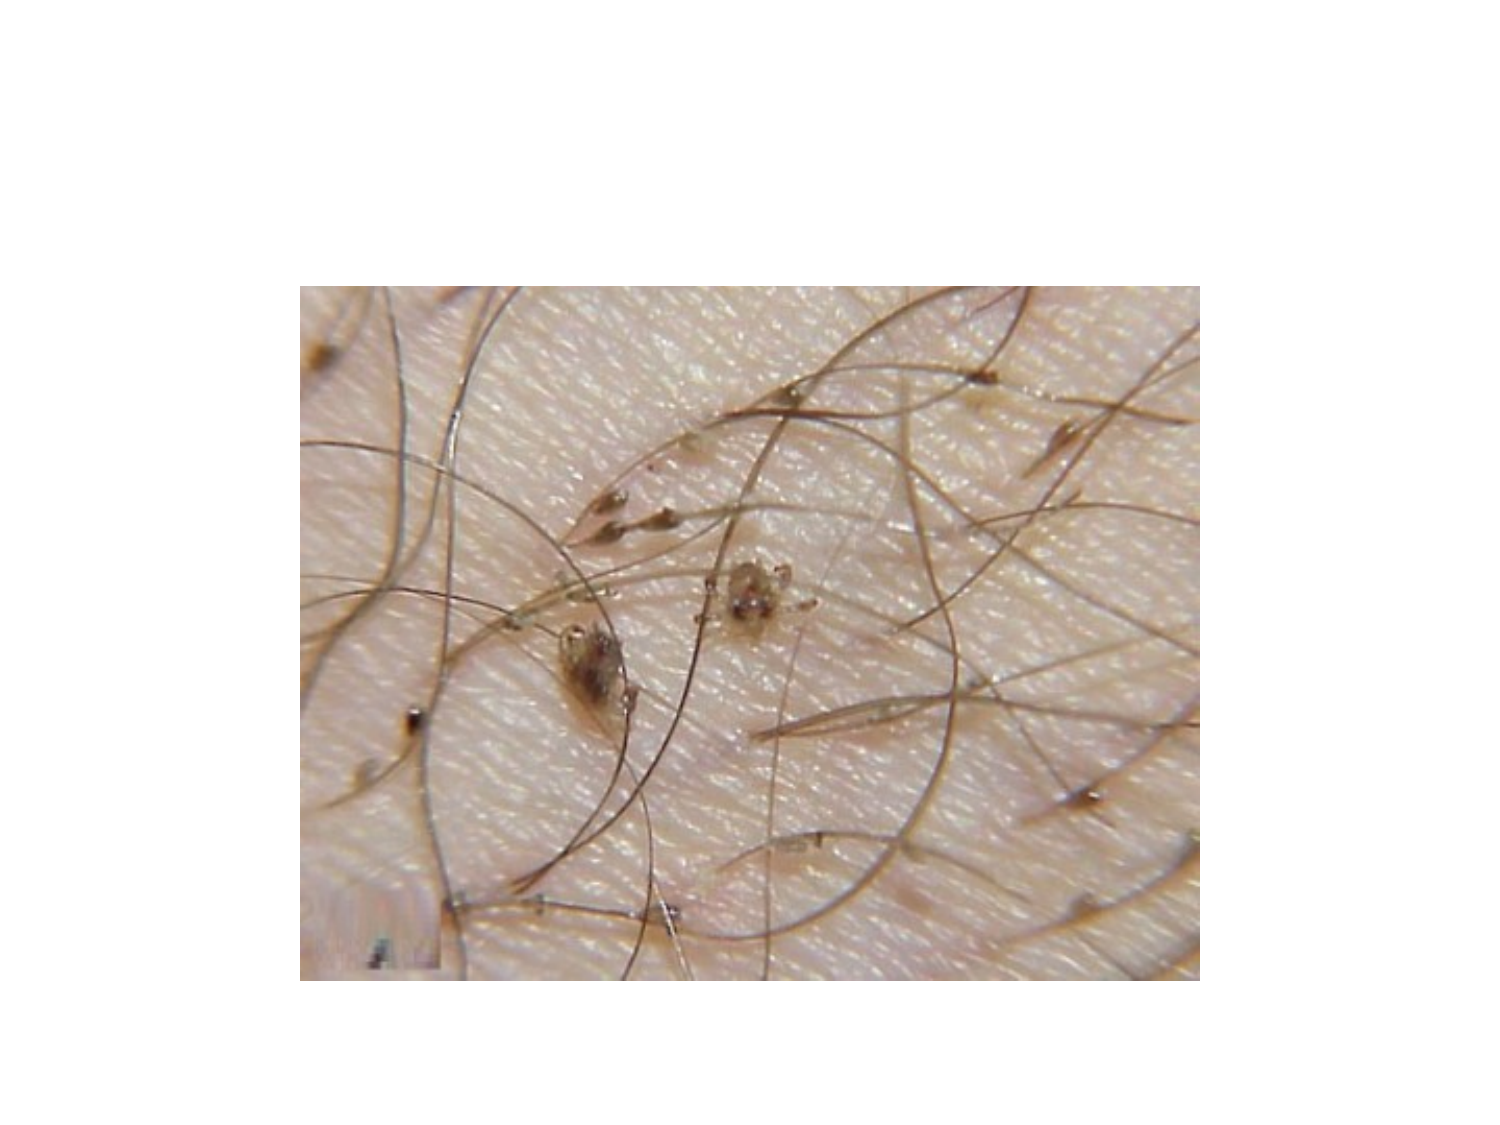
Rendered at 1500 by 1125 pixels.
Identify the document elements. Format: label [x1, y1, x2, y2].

list [299, 286, 1201, 981]
